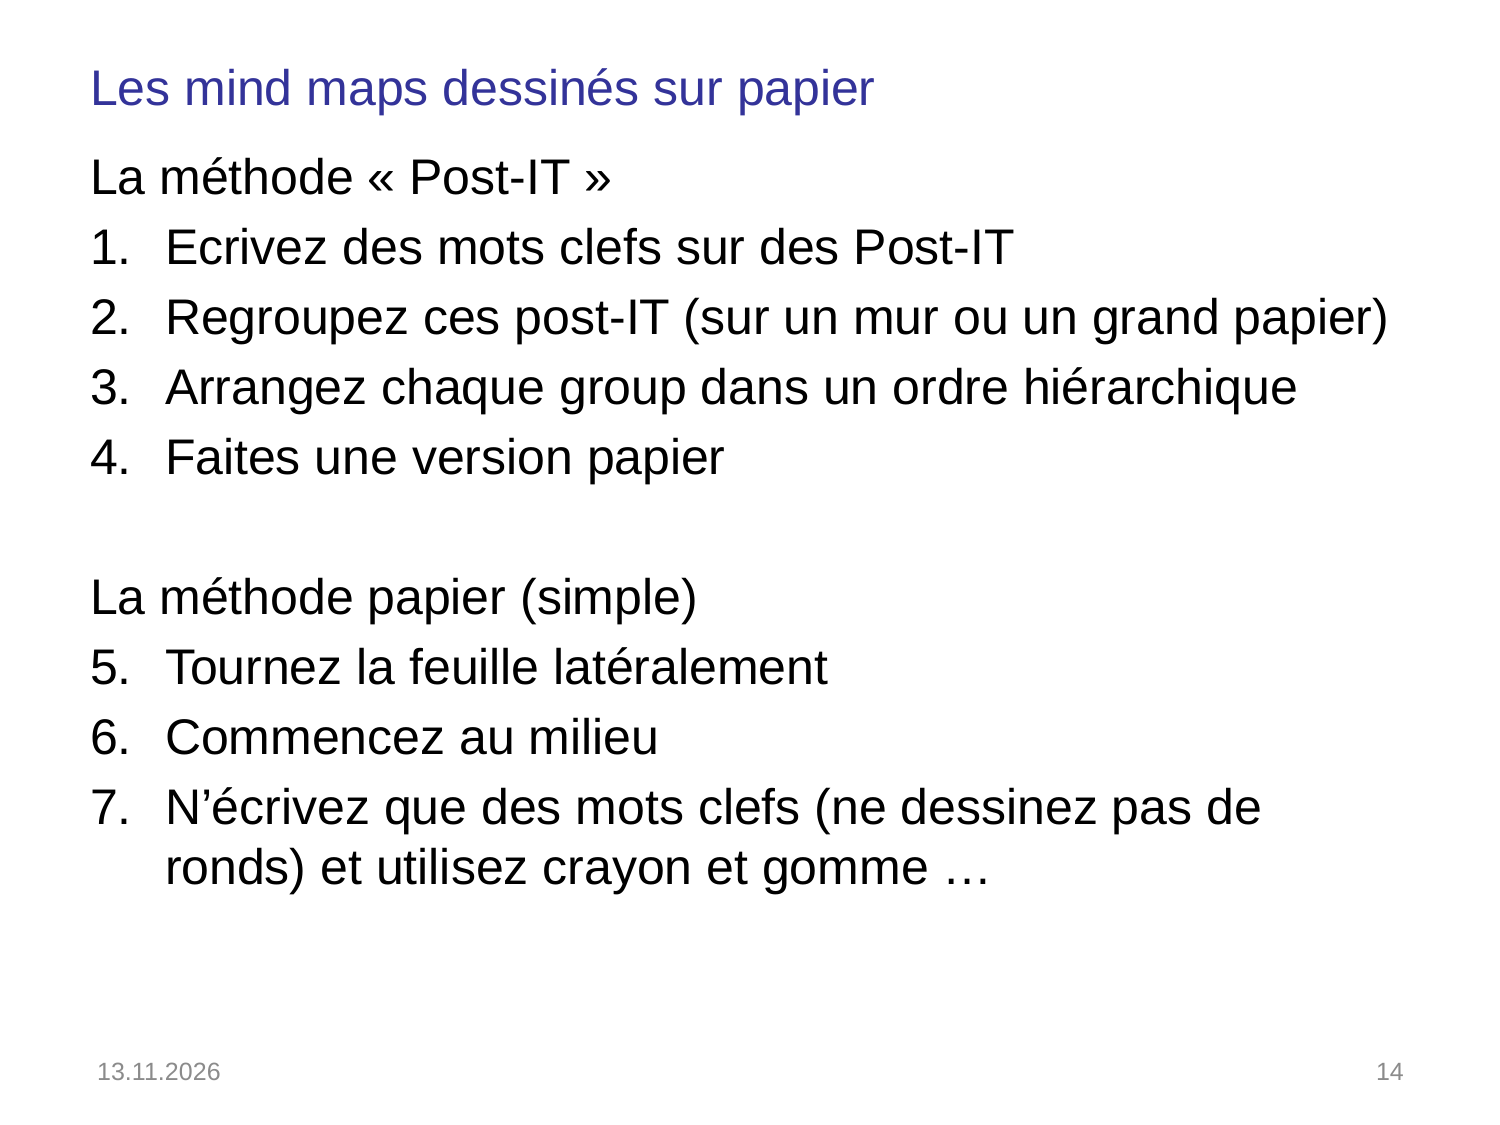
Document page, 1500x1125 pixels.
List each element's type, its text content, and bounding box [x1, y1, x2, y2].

list La méthode « Post-IT » Ecrivez des mots clefs sur des Post-IT Regroupez ces post-IT (sur un mur ou un grand papier) Arrangez chaque group dans un ordre hiérarchique Faites une version papier La méthode papier (simple) Tournez la feuille latéralement Commencez au milieu N’écrivez que des mots clefs (ne dessinez pas de ronds) et utilisez crayon et gomme … [74, 136, 1426, 1036]
title Les mind maps dessinés sur papier [74, 44, 1426, 126]
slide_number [82, 1042, 432, 1099]
slide_number 14 [1069, 1046, 1419, 1094]
